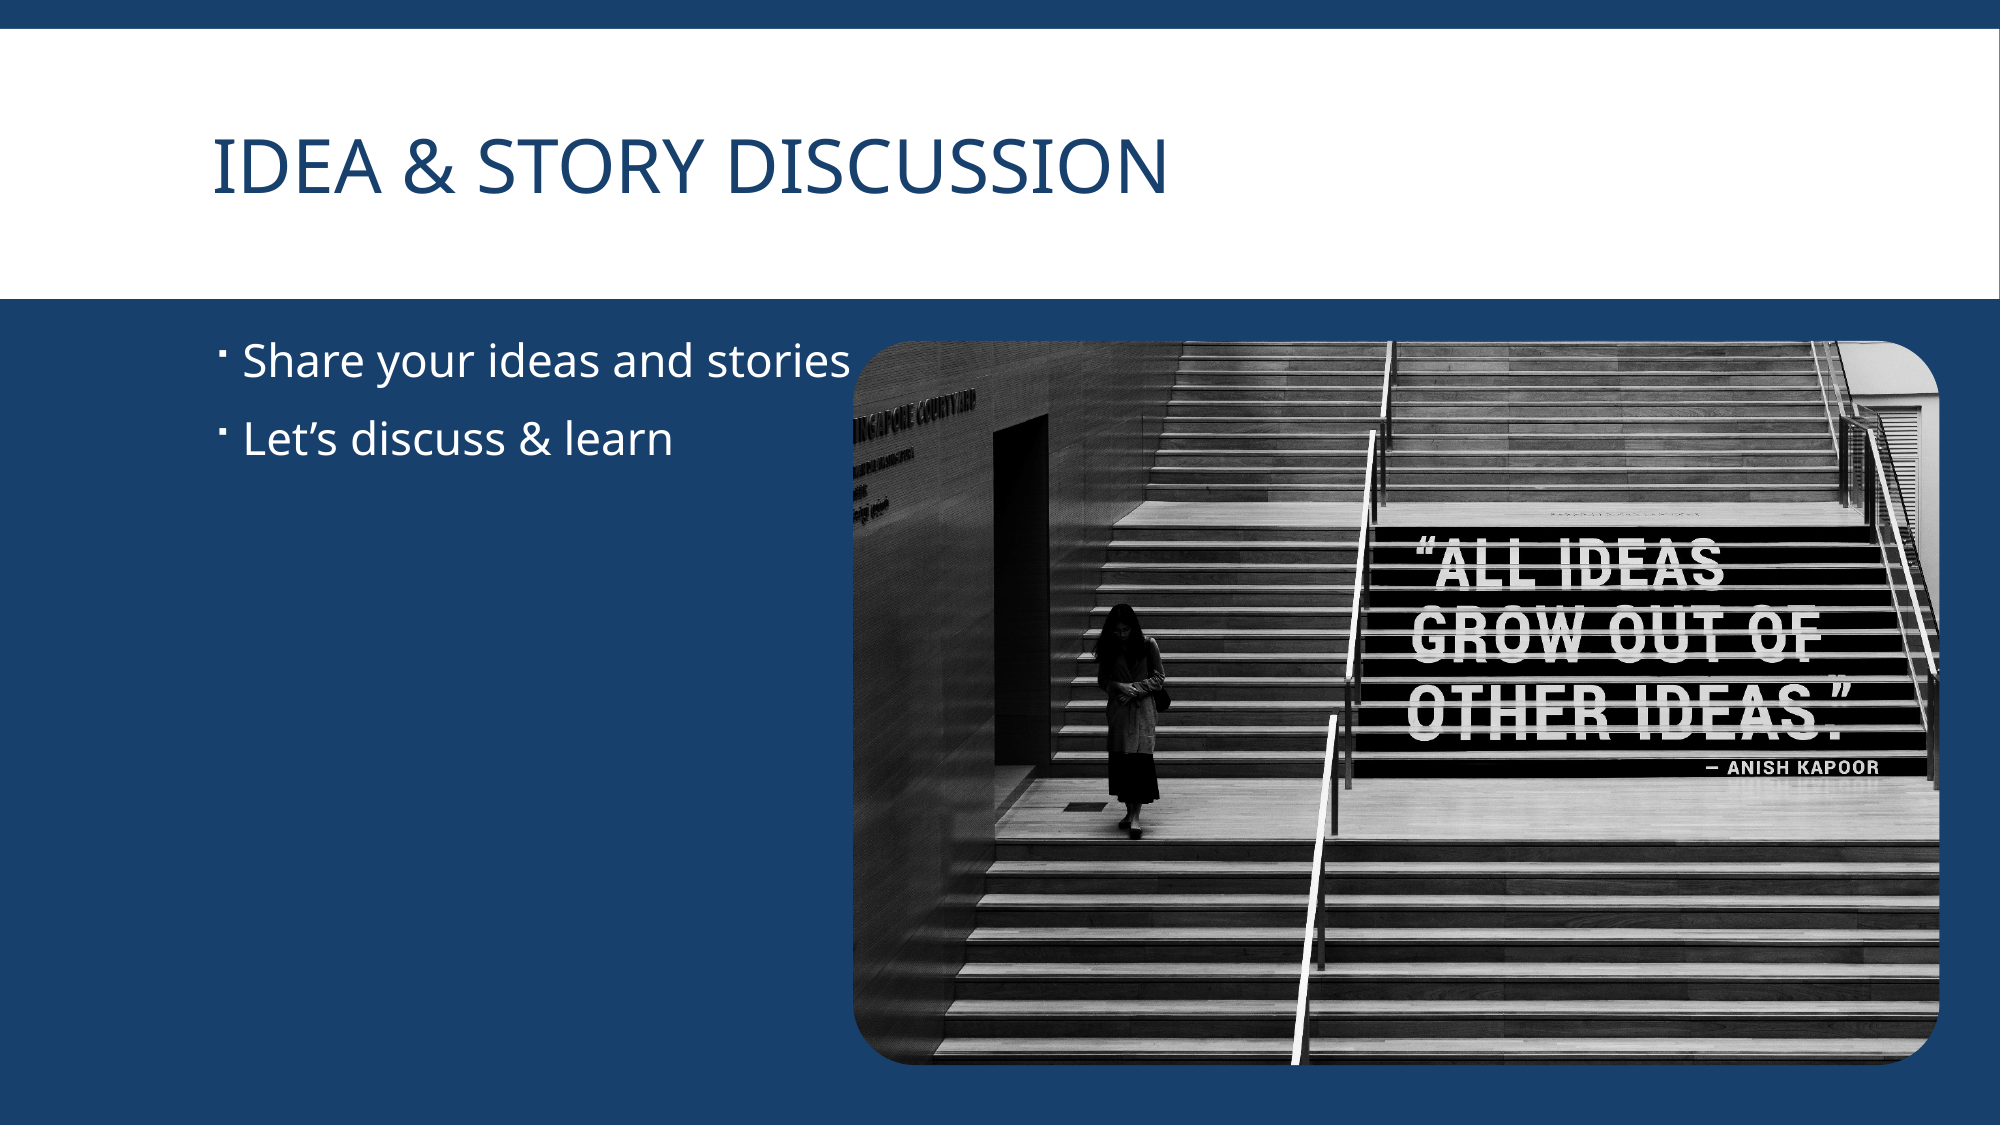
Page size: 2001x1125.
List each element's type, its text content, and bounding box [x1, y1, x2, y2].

text_box Idea & story discussion [197, 46, 1803, 295]
list Share your ideas and stories Let’s discuss & learn [197, 329, 1803, 1106]
picture [852, 340, 1940, 1066]
